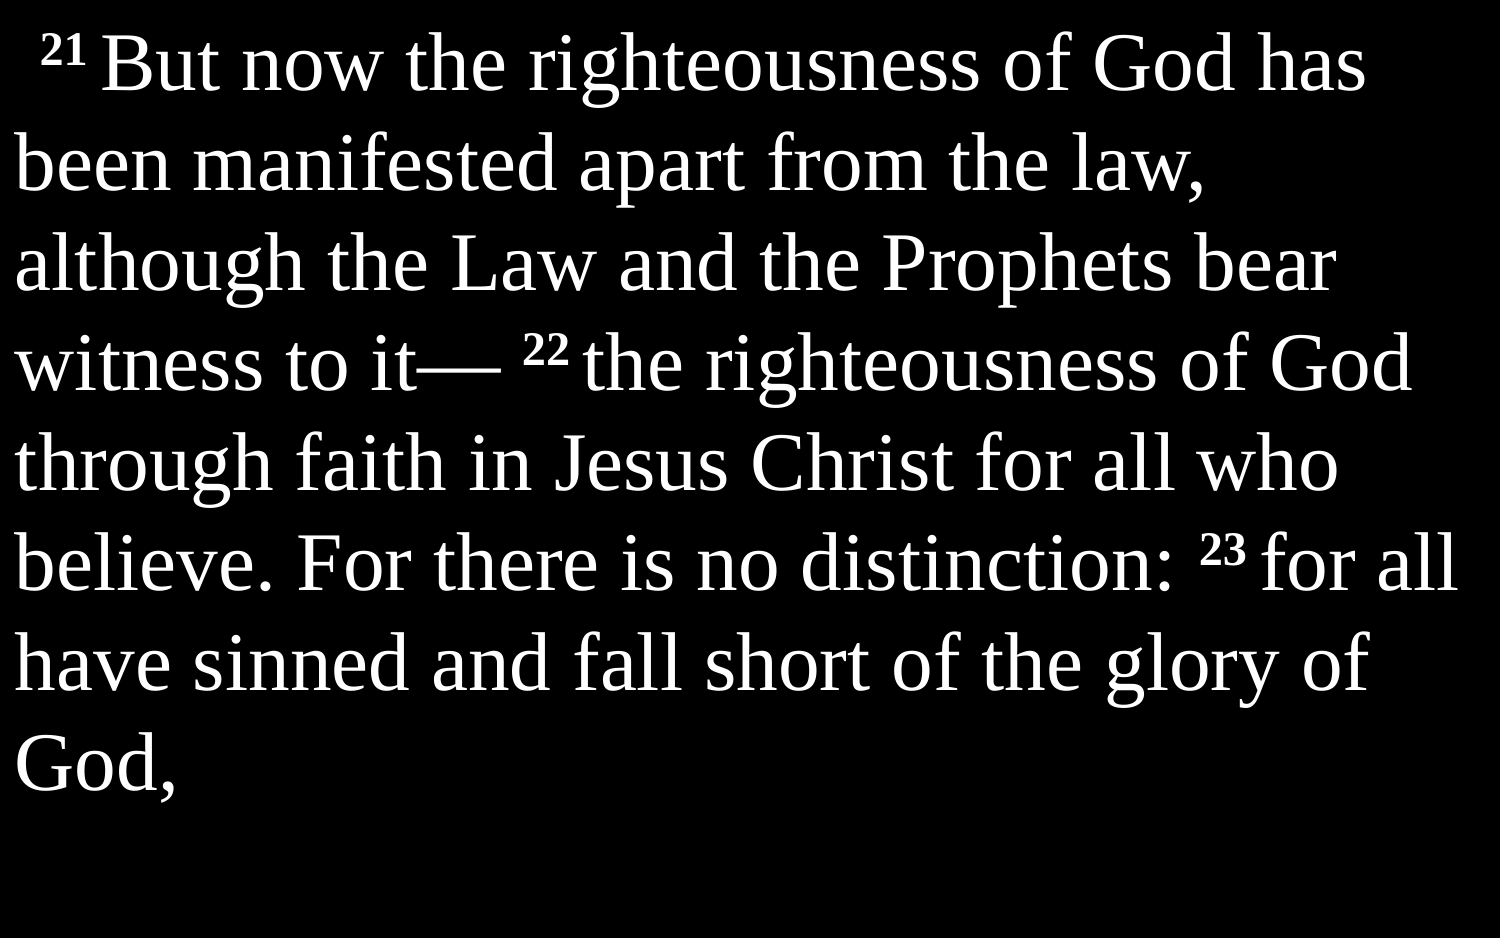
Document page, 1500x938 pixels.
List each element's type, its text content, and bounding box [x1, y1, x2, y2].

text_box 21 But now the righteousness of God has been manifested apart from the law, although the Law and the Prophets bear witness to it— 22 the righteousness of God through faith in Jesus Christ for all who believe. For there is no distinction: 23 for all have sinned and fall short of the glory of God, [0, 0, 1500, 815]
